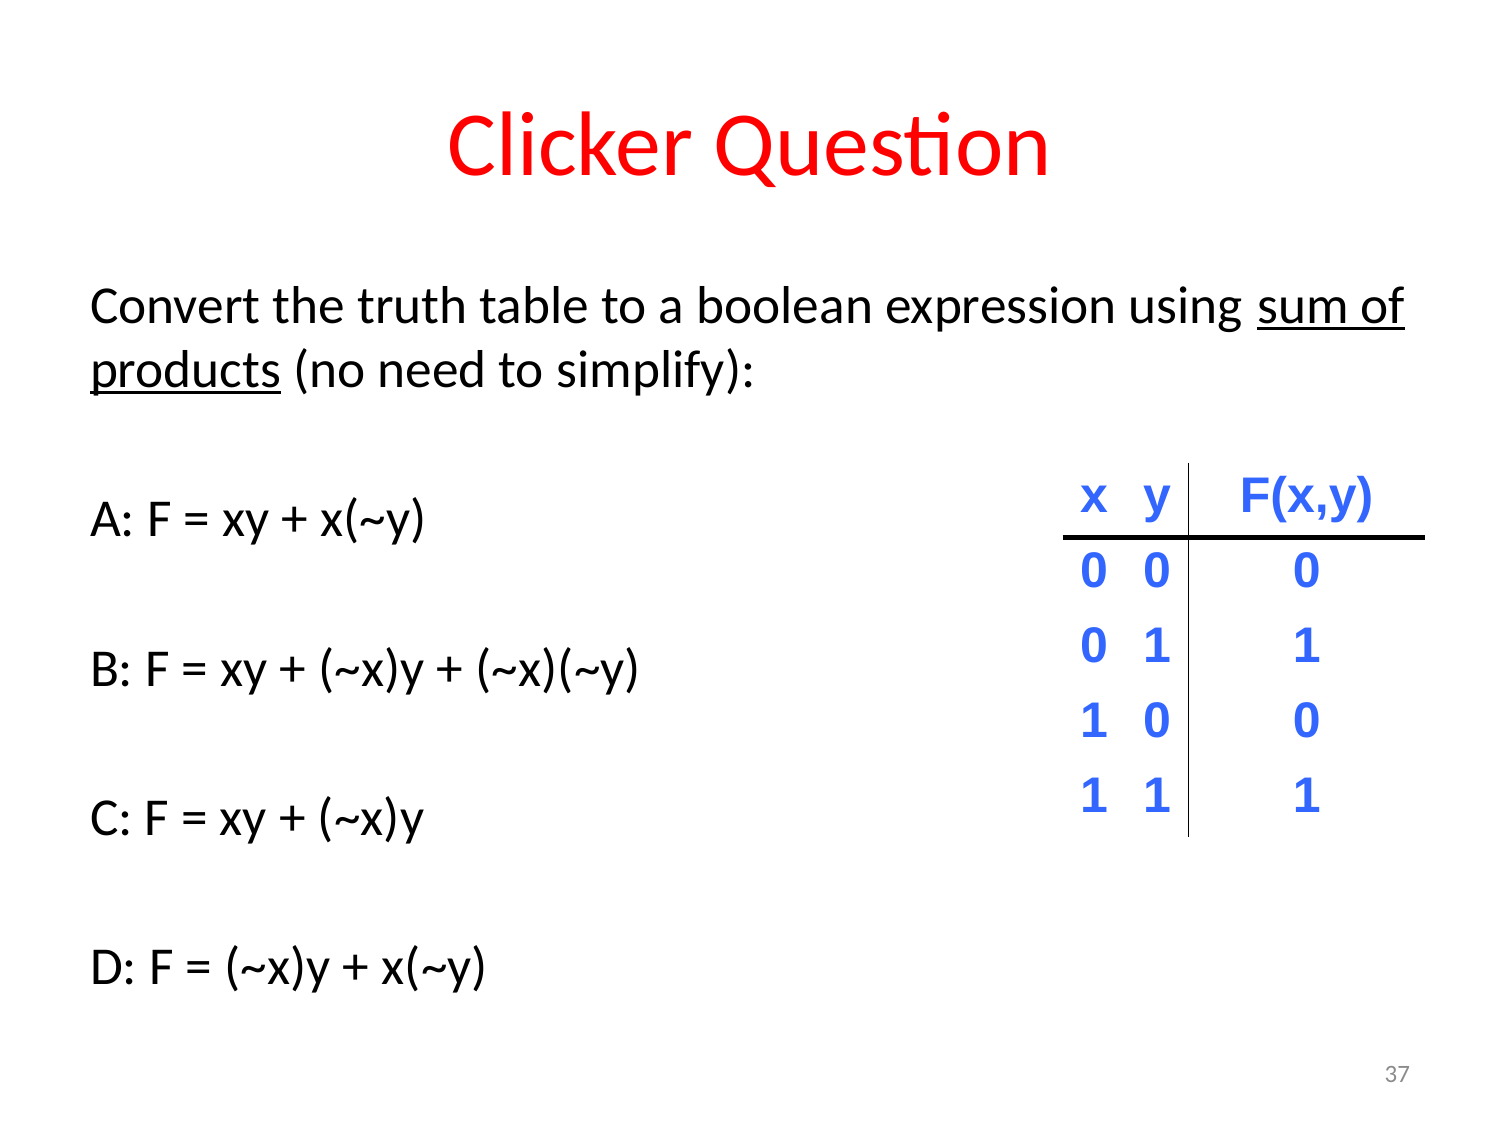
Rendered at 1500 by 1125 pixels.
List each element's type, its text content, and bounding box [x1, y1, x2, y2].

table_cell 0 [1063, 613, 1126, 687]
table_cell 0 [1189, 687, 1425, 763]
slide_number 37 [1074, 1042, 1425, 1103]
table_cell 1 [1063, 763, 1126, 837]
table_cell 1 [1126, 613, 1188, 687]
table_header x [1063, 463, 1126, 535]
table_cell 0 [1126, 540, 1188, 613]
table_cell 0 [1126, 687, 1188, 763]
table_cell 1 [1189, 613, 1425, 687]
list Convert the truth table to a boolean expression using sum of products (no need to simplify): A: F = xy + x(~y) B: F = xy + (~x)y + (~x)(~y) C: F = xy + (~x)y D: F = (~x)y + x(~y) [75, 262, 1425, 1005]
table_cell 1 [1063, 687, 1126, 763]
title Clicker Question [75, 45, 1425, 233]
table_header F(x,y) [1189, 463, 1425, 535]
table_cell 0 [1063, 540, 1126, 613]
table_cell 1 [1189, 763, 1425, 837]
table_cell 0 [1189, 540, 1425, 613]
table_cell 1 [1126, 763, 1188, 837]
table_header y [1126, 463, 1188, 535]
